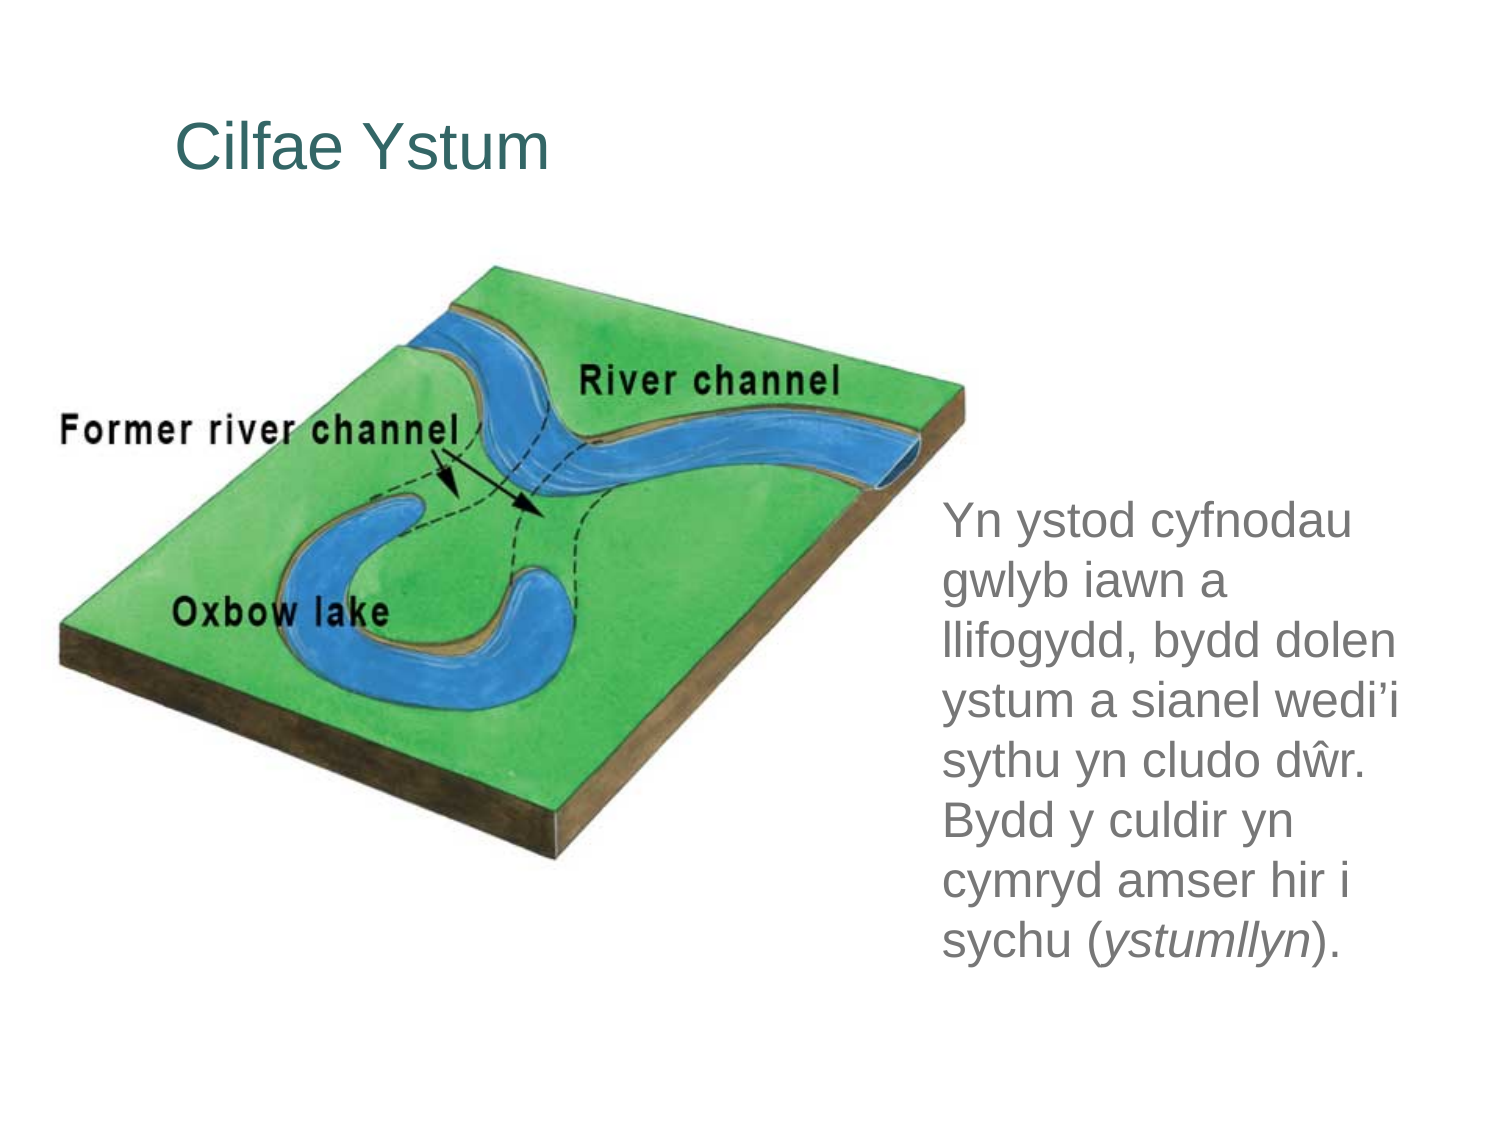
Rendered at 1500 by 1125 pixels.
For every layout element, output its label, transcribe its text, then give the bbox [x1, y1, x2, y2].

title Cilfae Ystum [159, 95, 1429, 232]
picture [40, 244, 979, 881]
text_box Yn ystod cyfnodau gwlyb iawn a llifogydd, bydd dolen ystum a sianel wedi’i sythu yn cludo dŵr. Bydd y culdir yn cymryd amser hir i sychu (ystumllyn). [927, 479, 1424, 975]
